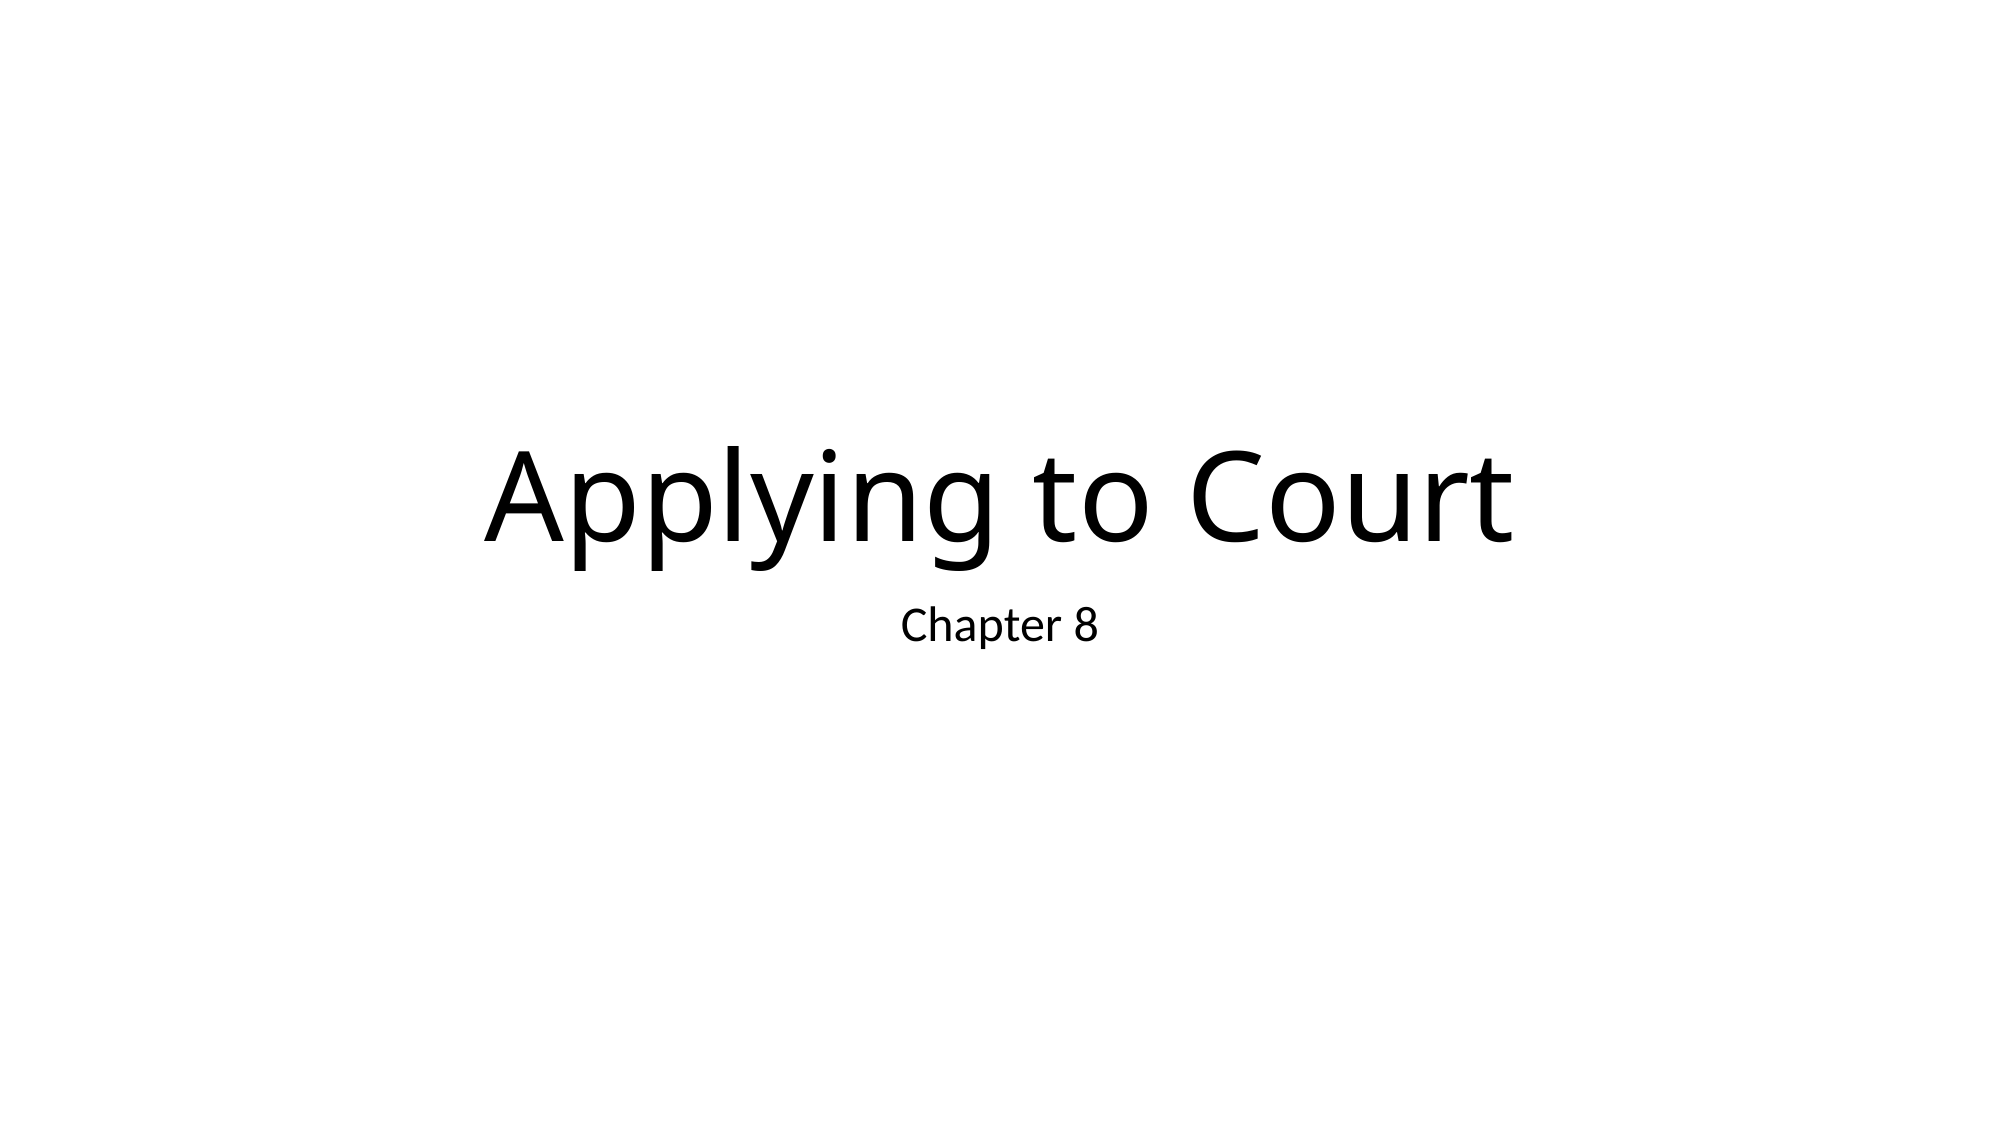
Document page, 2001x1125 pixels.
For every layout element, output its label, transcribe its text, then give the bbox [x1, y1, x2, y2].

subtitle Chapter 8 [249, 590, 1750, 863]
title Applying to Court [249, 184, 1750, 576]
